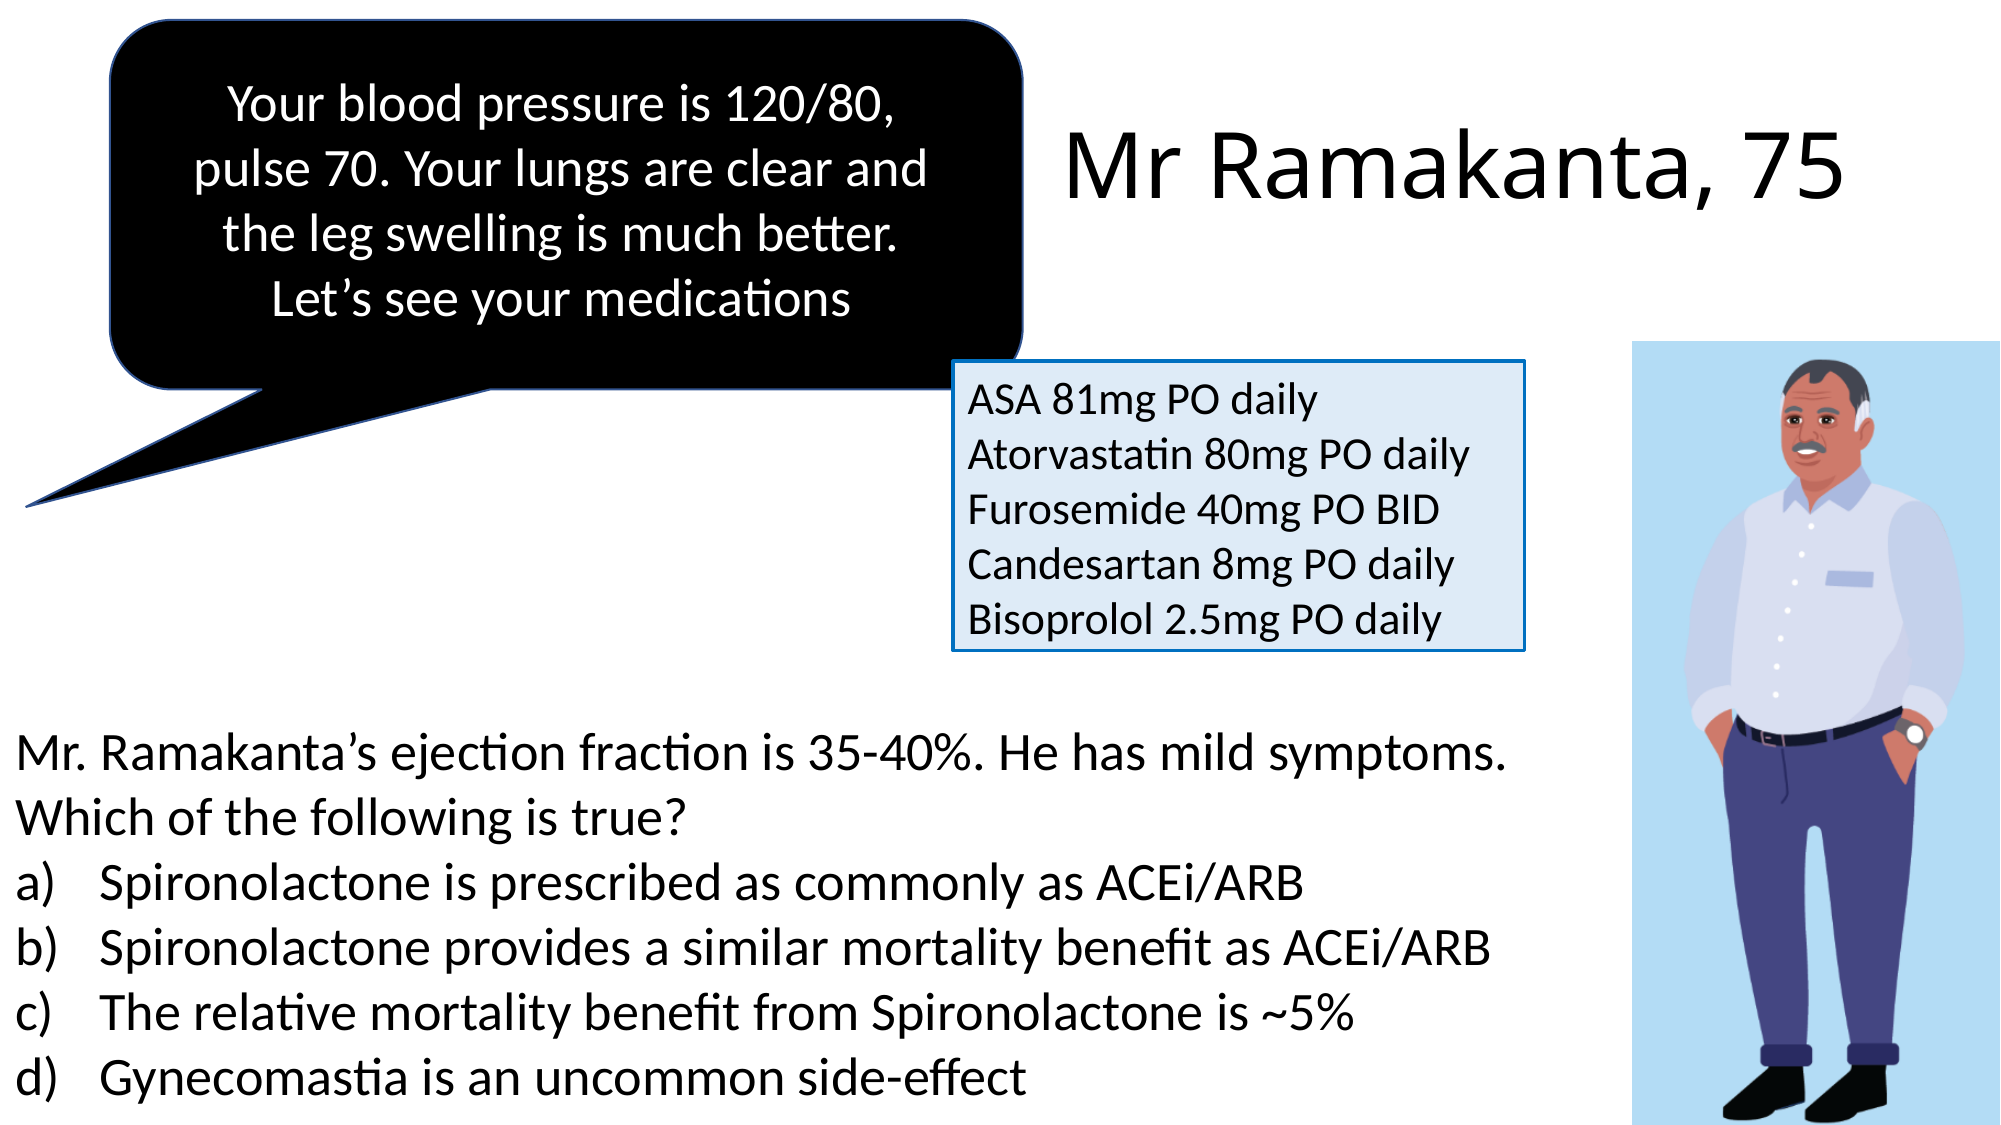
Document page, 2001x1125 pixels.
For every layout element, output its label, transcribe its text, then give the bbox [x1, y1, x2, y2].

picture [1632, 341, 2000, 1125]
text_box [25, 18, 1024, 508]
title Mr Ramakanta, 75 [1020, 59, 1863, 278]
text_box Your blood pressure is 120/80, pulse 70. Your lungs are clear and the leg swelling is much better. Let’s see your medications [170, 59, 953, 335]
text_box Mr. Ramakanta’s ejection fraction is 35-40%. He has mild symptoms. Which of the following is true? Spironolactone is prescribed as commonly as ACEi/ARB Spironolactone provides a similar mortality benefit as ACEi/ARB The relative mortality benefit from Spironolactone is ~5% Gynecomastia is an uncommon side-effect [0, 709, 1614, 1125]
text_box ASA 81mg PO daily Atorvastatin 80mg PO daily Furosemide 40mg PO BID Candesartan 8mg PO daily Bisoprolol 2.5mg PO daily [953, 361, 1525, 651]
